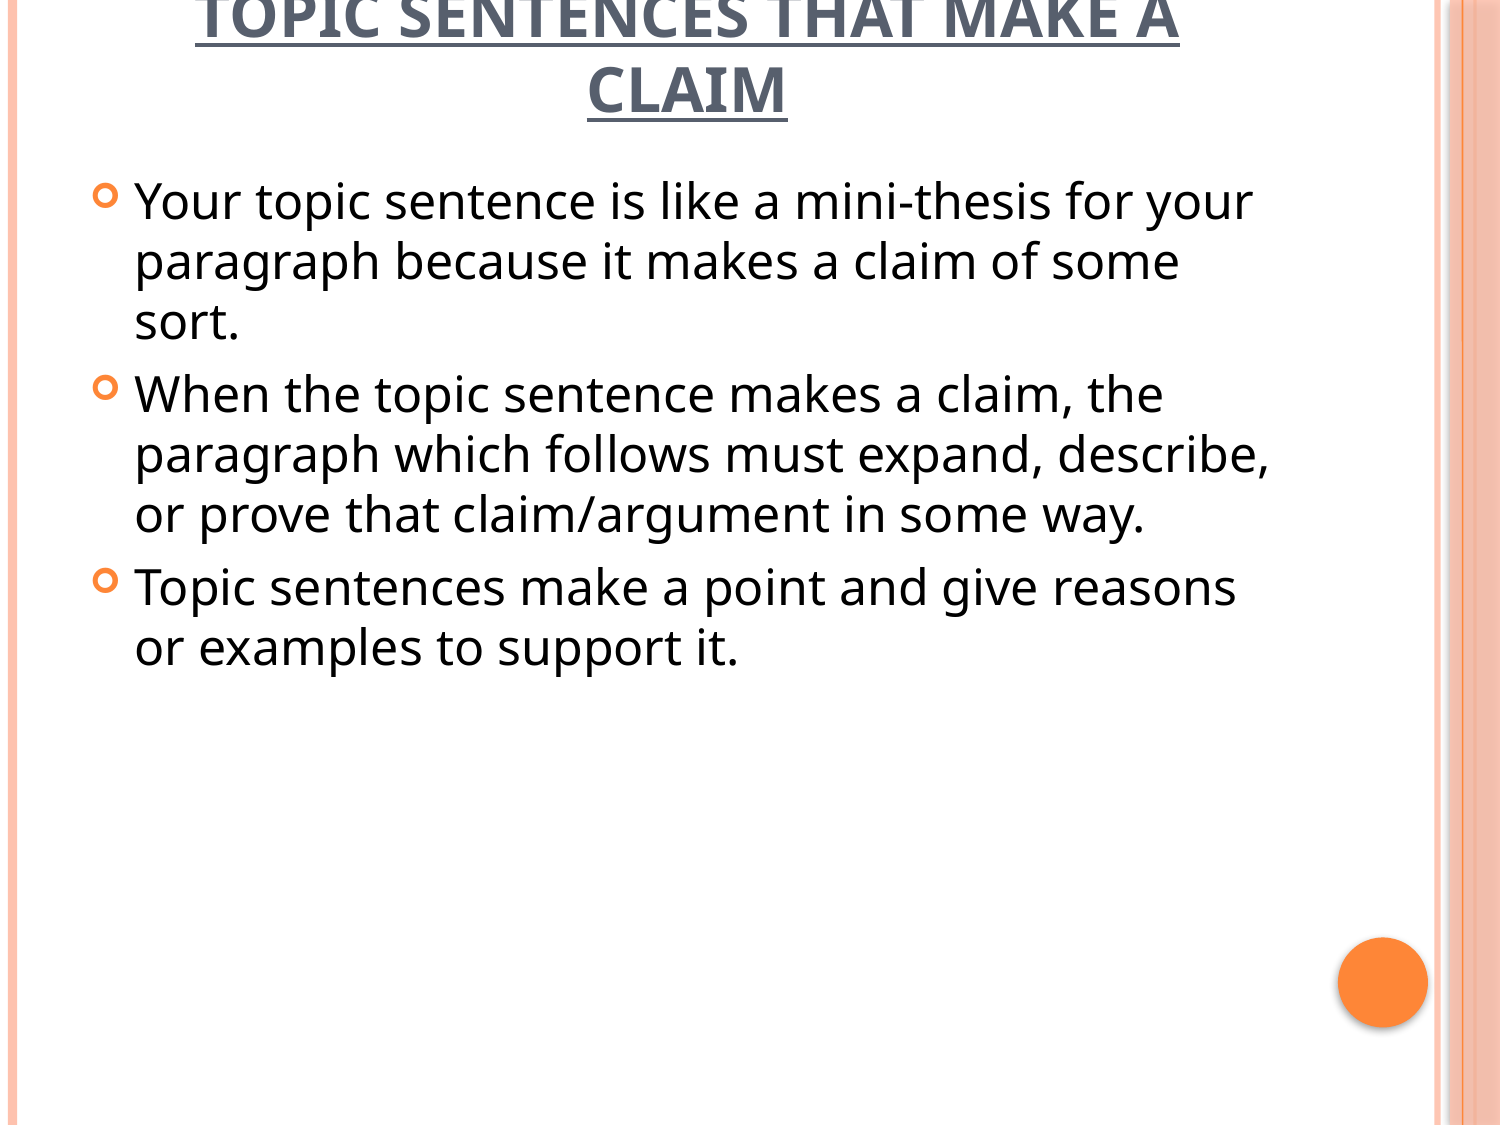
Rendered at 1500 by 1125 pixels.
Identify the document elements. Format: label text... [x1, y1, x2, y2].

title Topic Sentences That Make a Claim [75, 37, 1300, 133]
list Your topic sentence is like a mini-thesis for your paragraph because it makes a claim of some sort. When the topic sentence makes a claim, the paragraph which follows must expand, describe, or prove that claim/argument in some way. Topic sentences make a point and give reasons or examples to support it. [75, 162, 1300, 1062]
